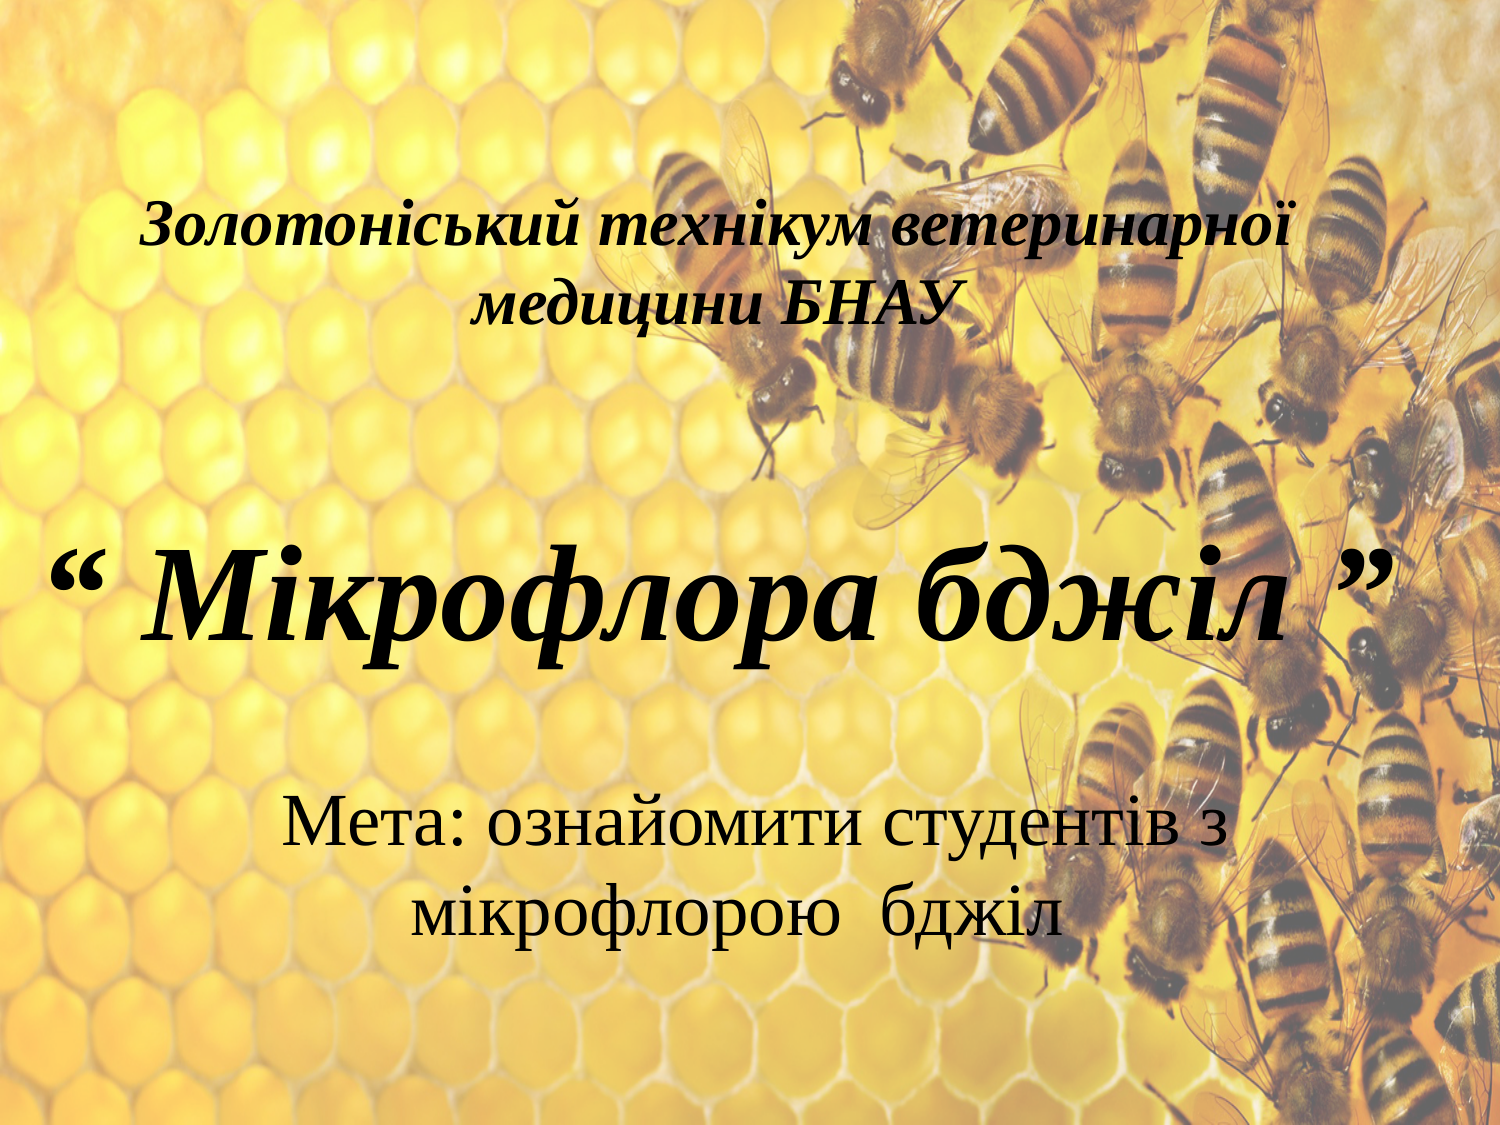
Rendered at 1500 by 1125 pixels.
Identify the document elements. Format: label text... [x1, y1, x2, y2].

subtitle Мета: ознайомити студентів з мікрофлорою бджіл [76, 763, 1436, 1051]
title Золотоніський технікум ветеринарної медицини БНАУ “ Мікрофлора бджіл ” [0, 125, 1436, 721]
